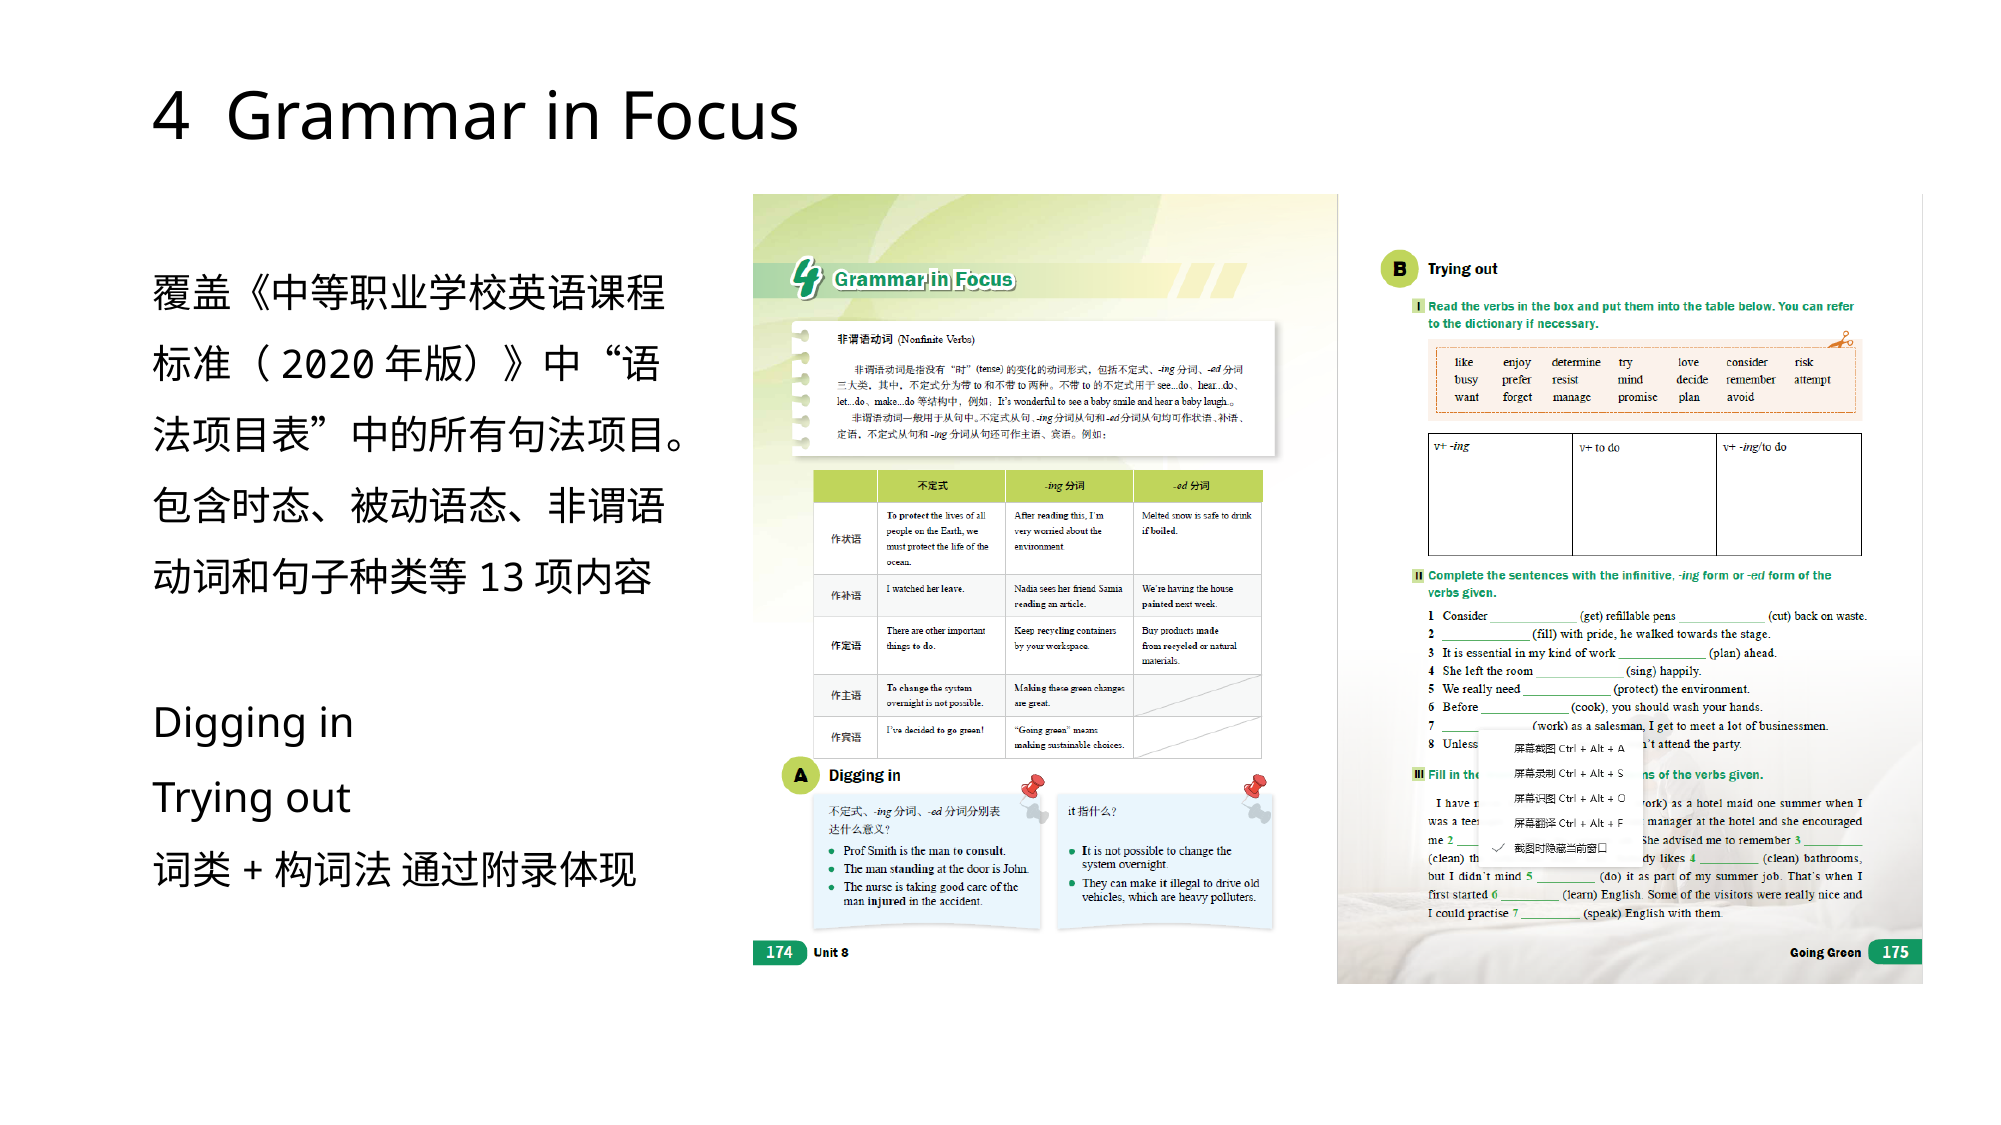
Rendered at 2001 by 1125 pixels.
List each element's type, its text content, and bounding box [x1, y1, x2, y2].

text_box 4 Grammar in Focus [137, 74, 1845, 181]
text_box 覆盖《中等职业学校英语课程标准（2020年版）》中“语法项目表”中的所有句法项目。包含时态、被动语态、非谓语动词和句子种类等13项内容 Digging in Trying out 词类+构词法 通过附录体现 [137, 236, 715, 900]
picture [753, 194, 1923, 984]
